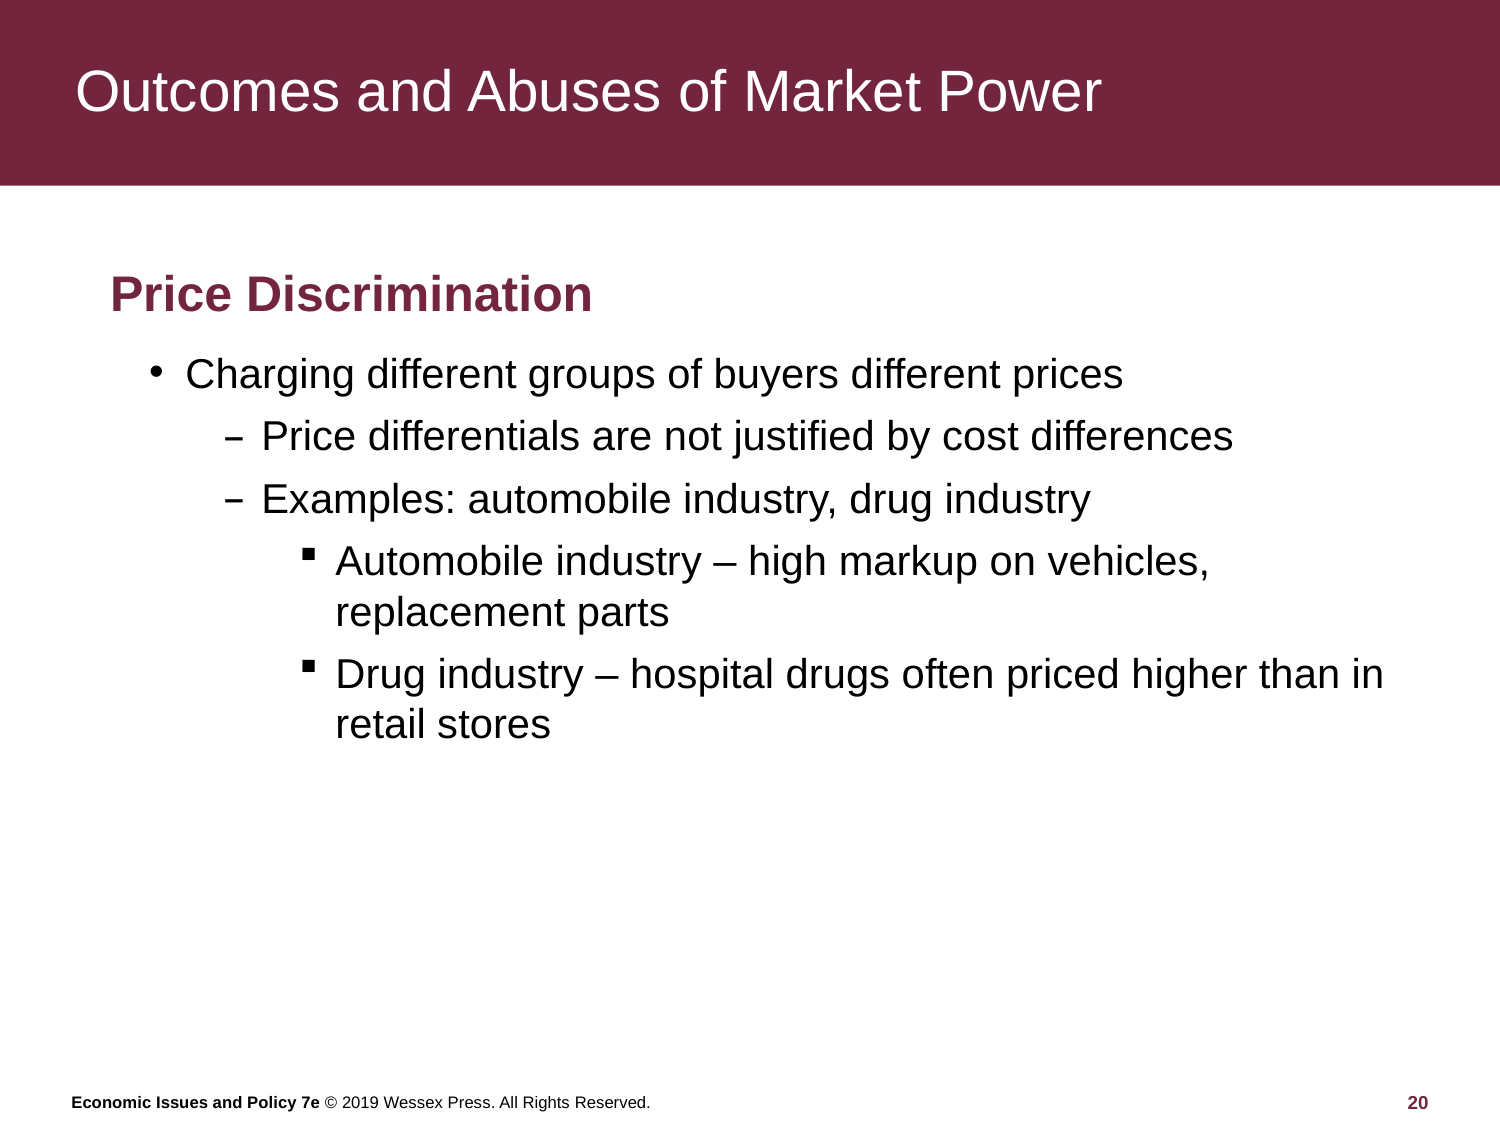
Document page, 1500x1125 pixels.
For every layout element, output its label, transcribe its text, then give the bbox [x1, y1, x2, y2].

title Outcomes and Abuses of Market Power [0, 0, 1500, 186]
list Price Discrimination Charging different groups of buyers different prices Price differentials are not justified by cost differences Examples: automobile industry, drug industry Automobile industry – high markup on vehicles, replacement parts Drug industry – hospital drugs often priced higher than in retail stores [109, 261, 1392, 1050]
